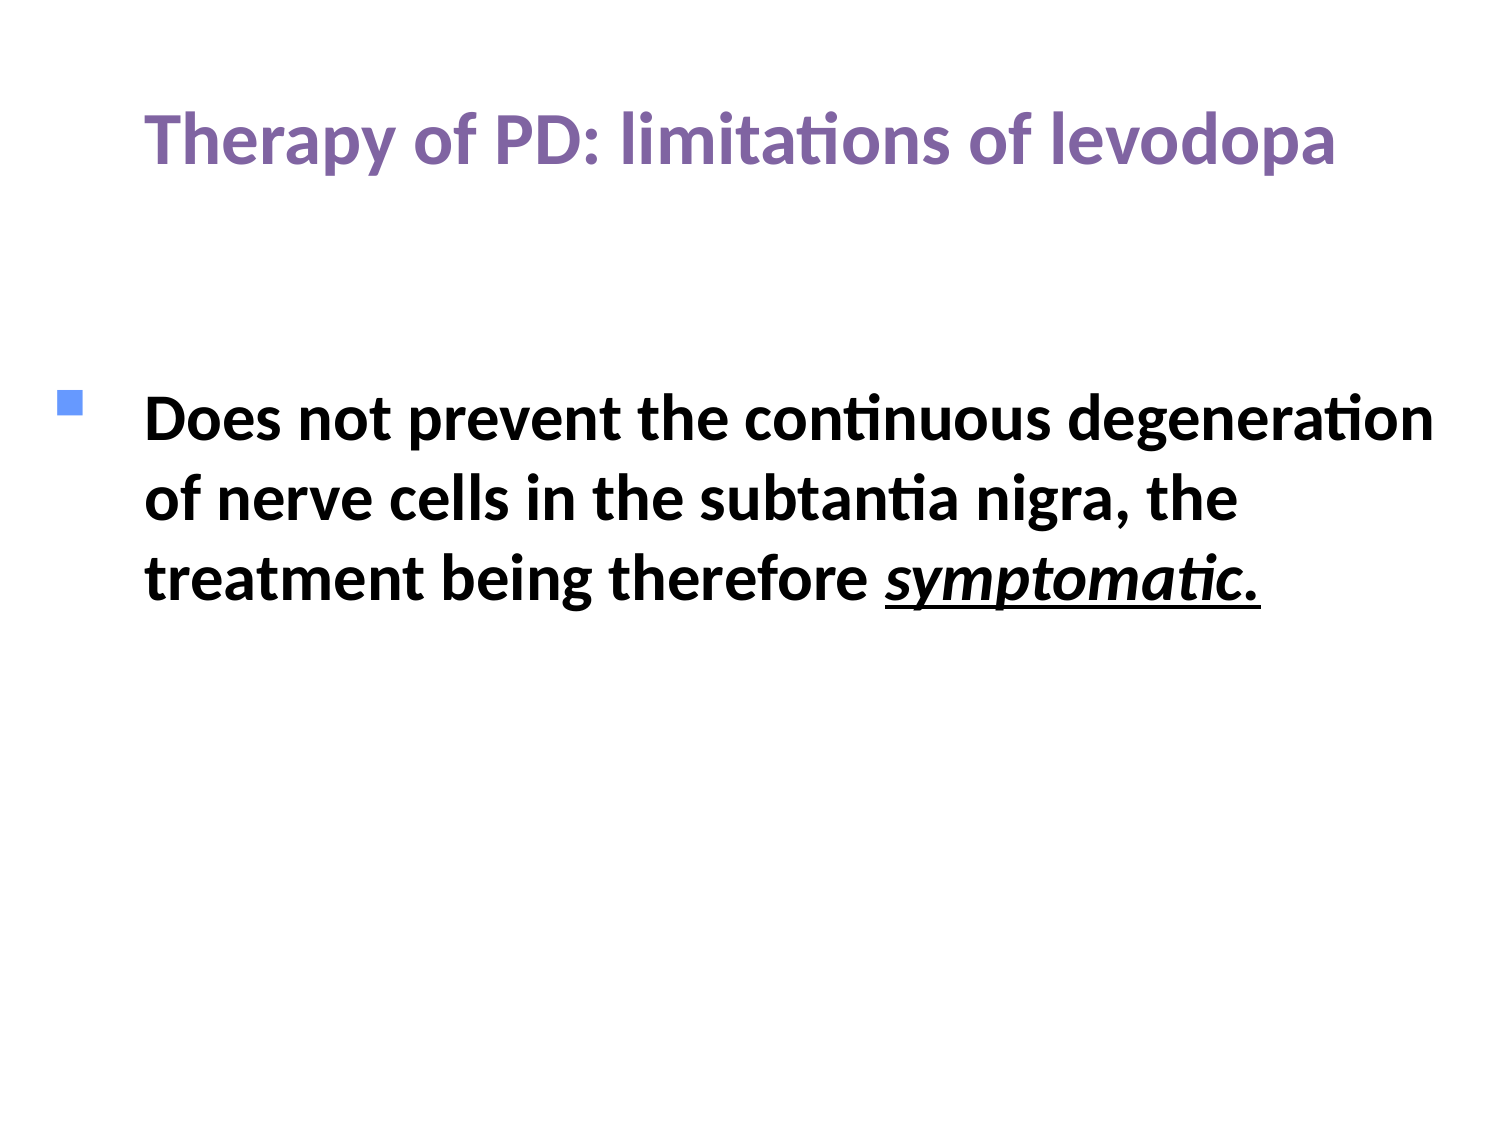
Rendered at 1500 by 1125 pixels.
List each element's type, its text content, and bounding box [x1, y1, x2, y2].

text_box Therapy of PD: limitations of levodopa Does not prevent the continuous degeneration of nerve cells in the subtantia nigra, the treatment being therefore symptomatic. [35, 61, 1486, 702]
